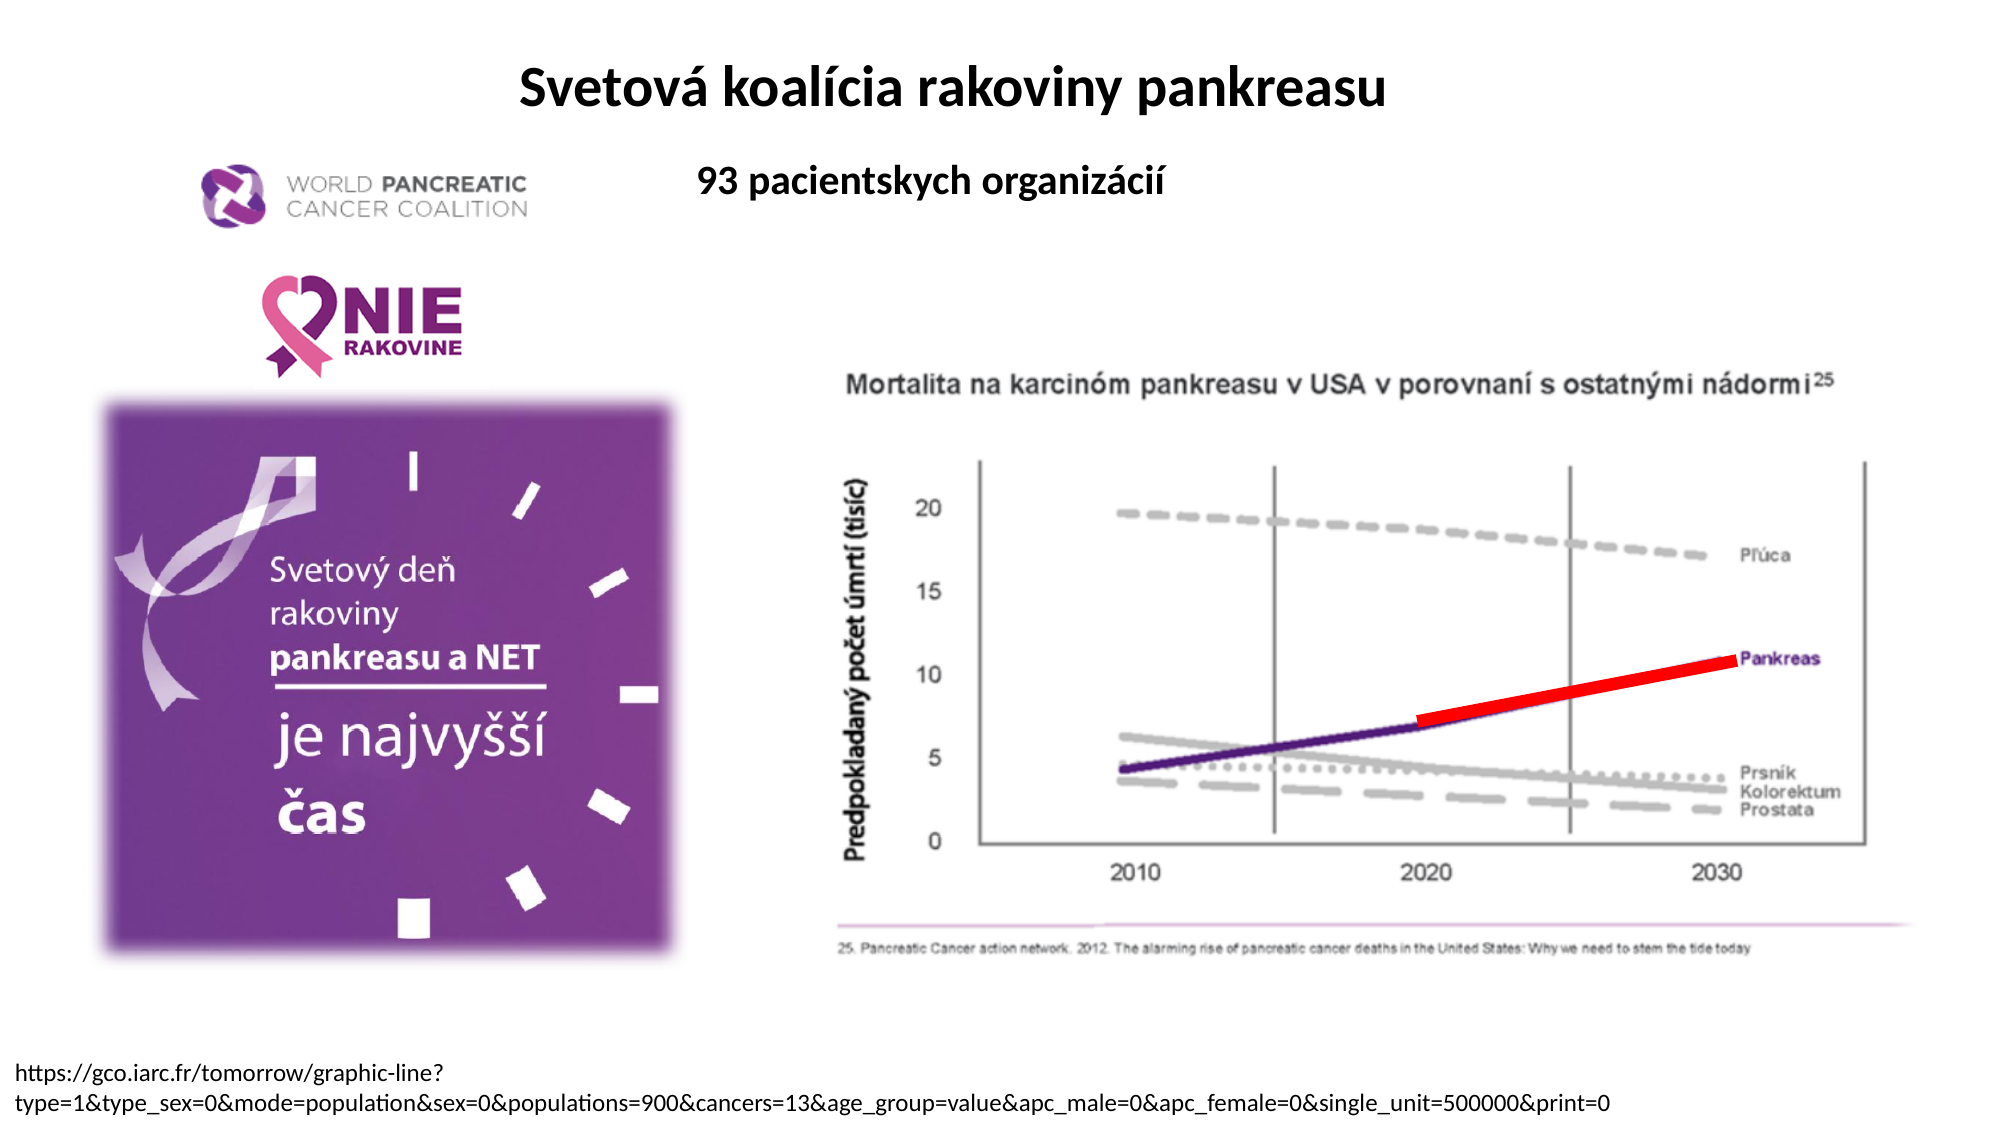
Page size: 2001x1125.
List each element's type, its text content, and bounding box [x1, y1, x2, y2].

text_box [1417, 660, 1737, 722]
picture [187, 146, 556, 389]
text_box https://gco.iarc.fr/tomorrow/graphic-line?type=1&type_sex=0&mode=population&sex=0&populations=900&cancers=13&age_group=value&apc_male=0&apc_female=0&single_unit=500000&print=0 [0, 1049, 2000, 1124]
title Svetová koalícia rakoviny pankreasu [458, 18, 1450, 157]
picture [800, 343, 1921, 978]
text_box 93 pacientskych organizácií [681, 145, 1190, 210]
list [87, 385, 688, 972]
